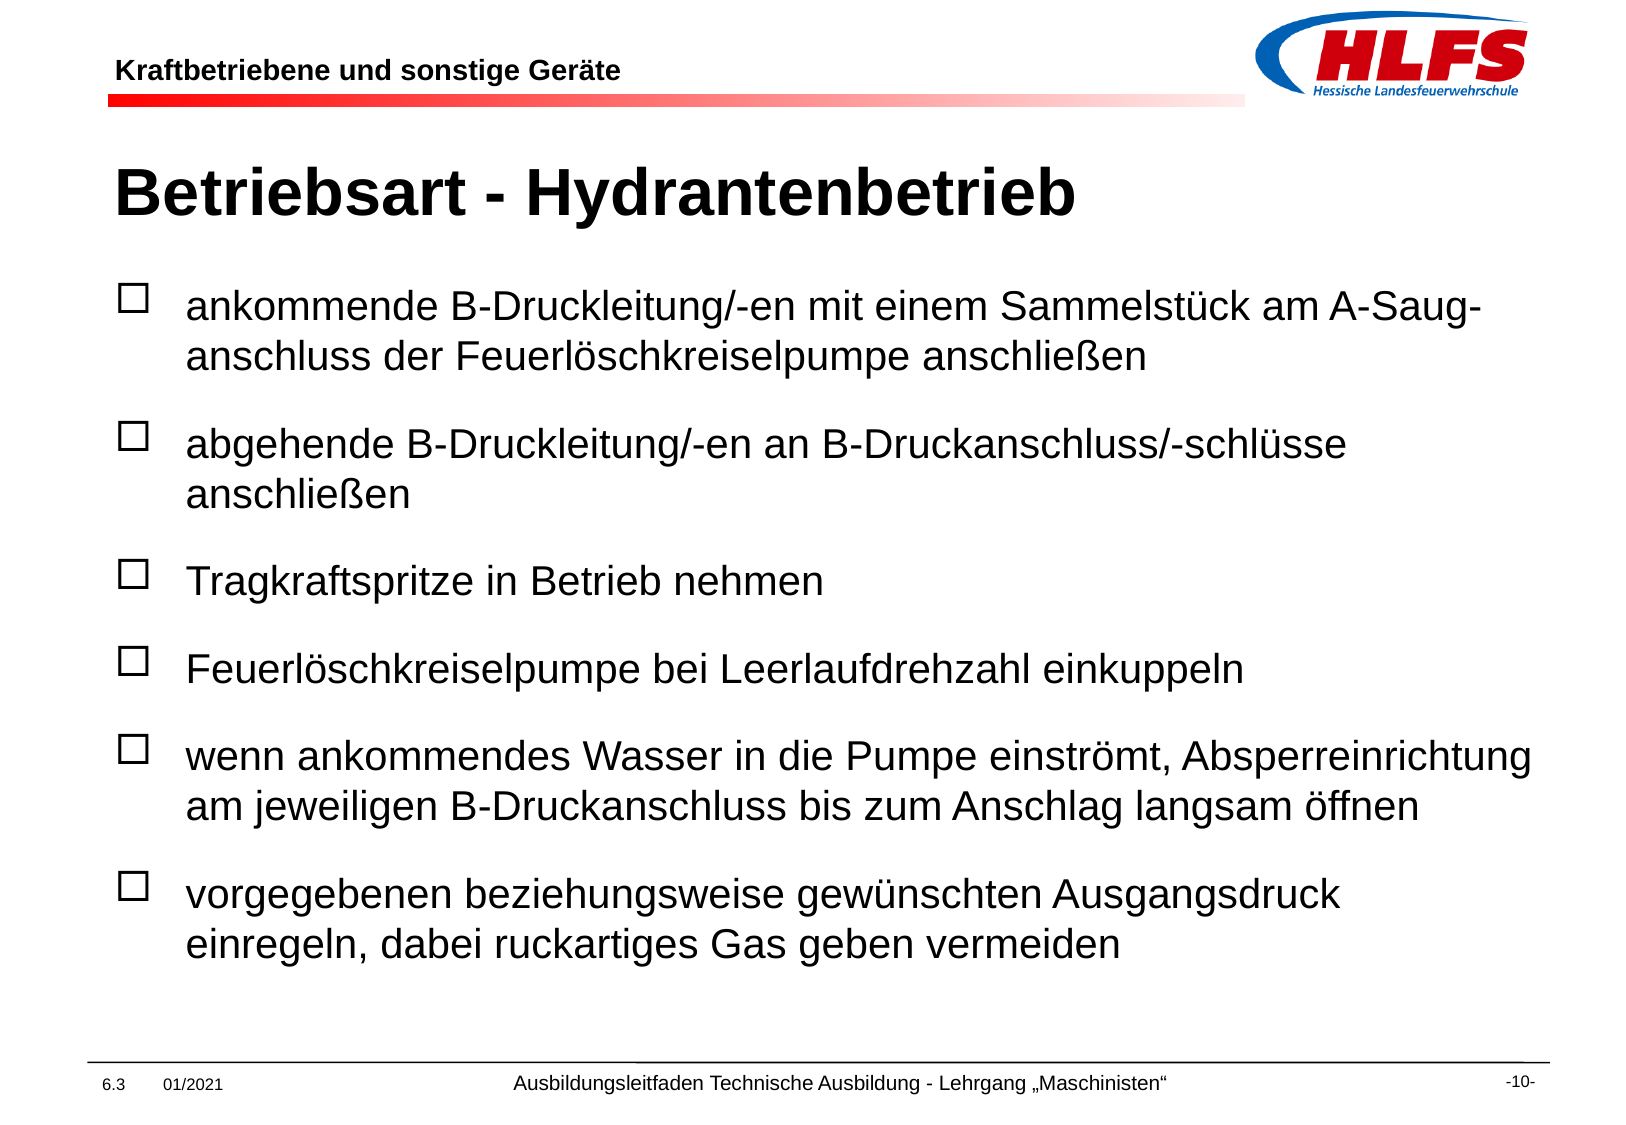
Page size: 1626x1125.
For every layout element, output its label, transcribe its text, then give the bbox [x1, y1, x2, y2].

slide_number -10- [1329, 1062, 1552, 1100]
title Kraftbetriebene und sonstige Geräte [99, 37, 888, 101]
picture [1245, 0, 1538, 107]
list Betriebsart - Hydrantenbetrieb ankommende B-Druckleitung/-en mit einem Sammelstück am A-Saug-anschluss der Feuerlöschkreiselpumpe anschließen abgehende B-Druckleitung/-en an B-Druckanschluss/-schlüsse anschließen Tragkraftspritze in Betrieb nehmen Feuerlöschkreiselpumpe bei Leerlaufdrehzahl einkuppeln wenn ankommendes Wasser in die Pumpe einströmt, Absperreinrichtung am jeweiligen B-Druckanschluss bis zum Anschlag langsam öffnen vorgegebenen beziehungsweise gewünschten Ausgangsdruck einregeln, dabei ruckartiges Gas geben vermeiden [99, 141, 1552, 1010]
footer 6.3 01/2021 Ausbildungsleitfaden Technische Ausbildung - Lehrgang „Maschinisten“ [87, 1062, 1329, 1100]
